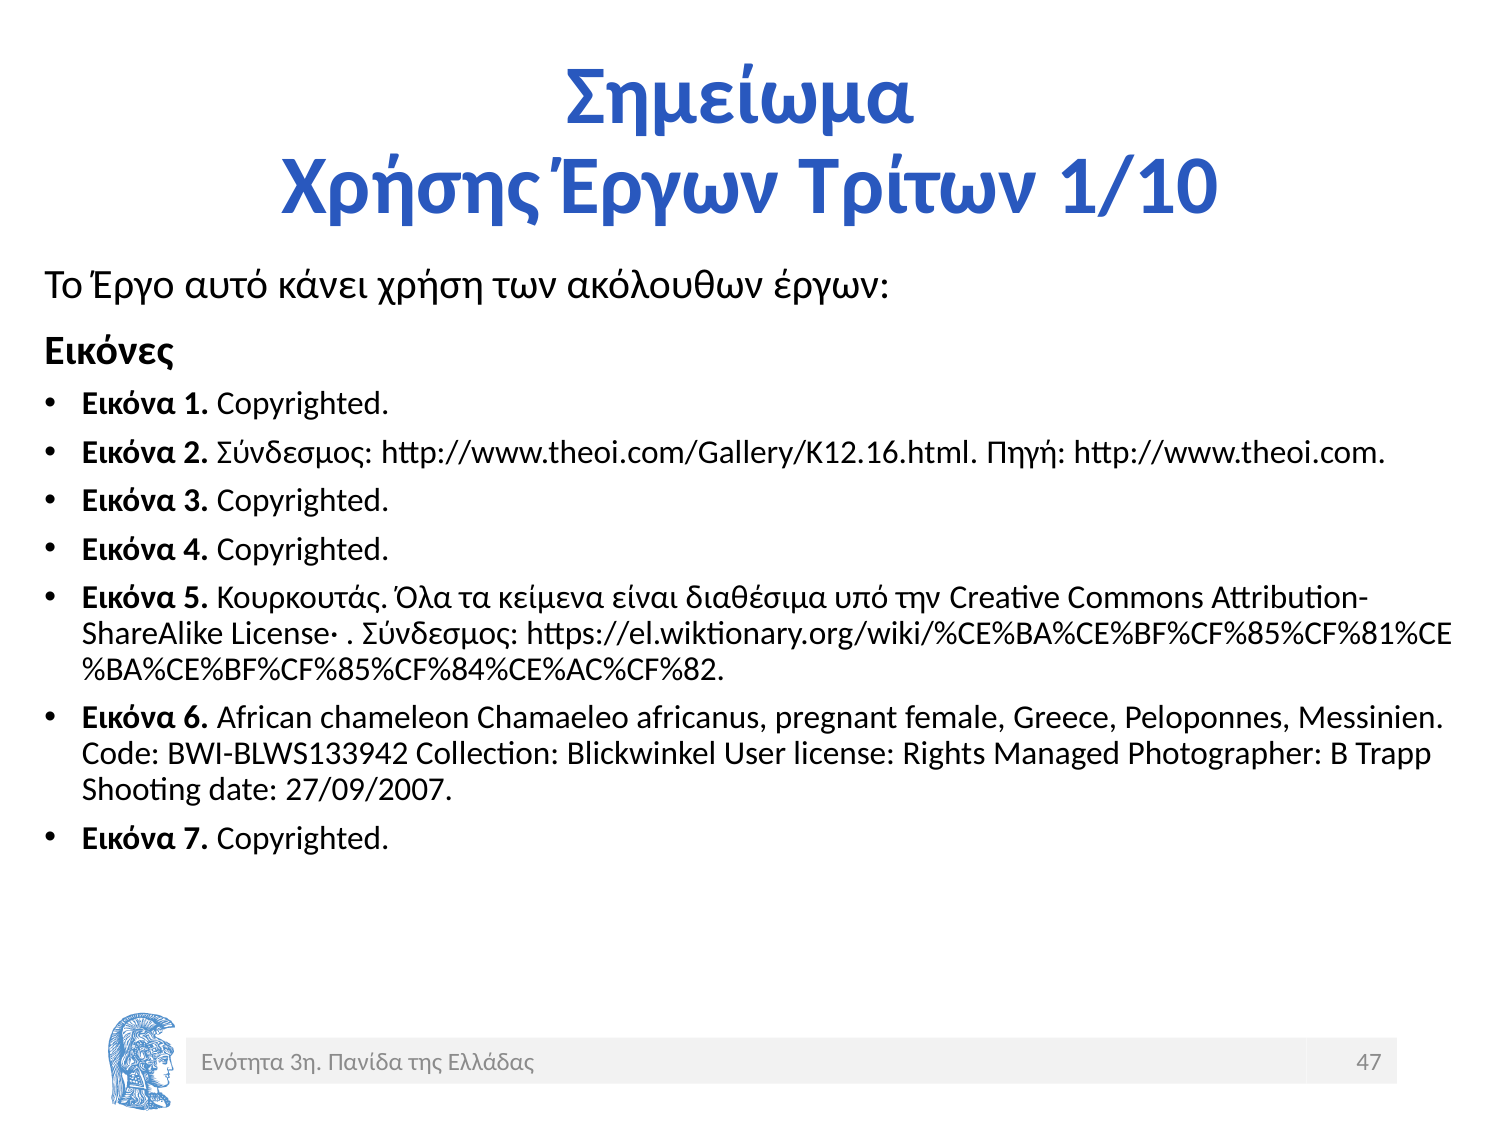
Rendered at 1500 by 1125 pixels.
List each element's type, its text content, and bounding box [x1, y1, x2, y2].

slide_number 47 [1306, 1037, 1397, 1084]
footer Ενότητα 3η. Πανίδα της Ελλάδας [186, 1037, 1306, 1084]
title Σημείωμα Χρήσης Έργων Τρίτων 1/10 [0, 47, 1500, 236]
list Το Έργο αυτό κάνει χρήση των ακόλουθων έργων: Εικόνες Εικόνα 1. Copyrighted. Εικόνα 2. Σύνδεσμος: http://www.theoi.com/Gallery/K12.16.html. Πηγή: http://www.theoi.com. Εικόνα 3. Copyrighted. Εικόνα 4. Copyrighted. Εικόνα 5. Κουρκουτάς. Όλα τα κείμενα είναι διαθέσιμα υπό την Creative Commons Attribution-ShareAlike License· . Σύνδεσμος: https://el.wiktionary.org/wiki/%CE%BA%CE%BF%CF%85%CF%81%CE%BA%CE%BF%CF%85%CF%84%CE%AC%CF%82. Εικόνα 6. African chameleon Chamaeleo africanus, pregnant female, Greece, Peloponnes, Messinien. Code: BWI-BLWS133942 Collection: Blickwinkel User license: Rights Managed Photographer: B Trapp Shooting date: 27/09/2007. Εικόνα 7. Copyrighted. [29, 255, 1483, 998]
picture [103, 1011, 186, 1114]
